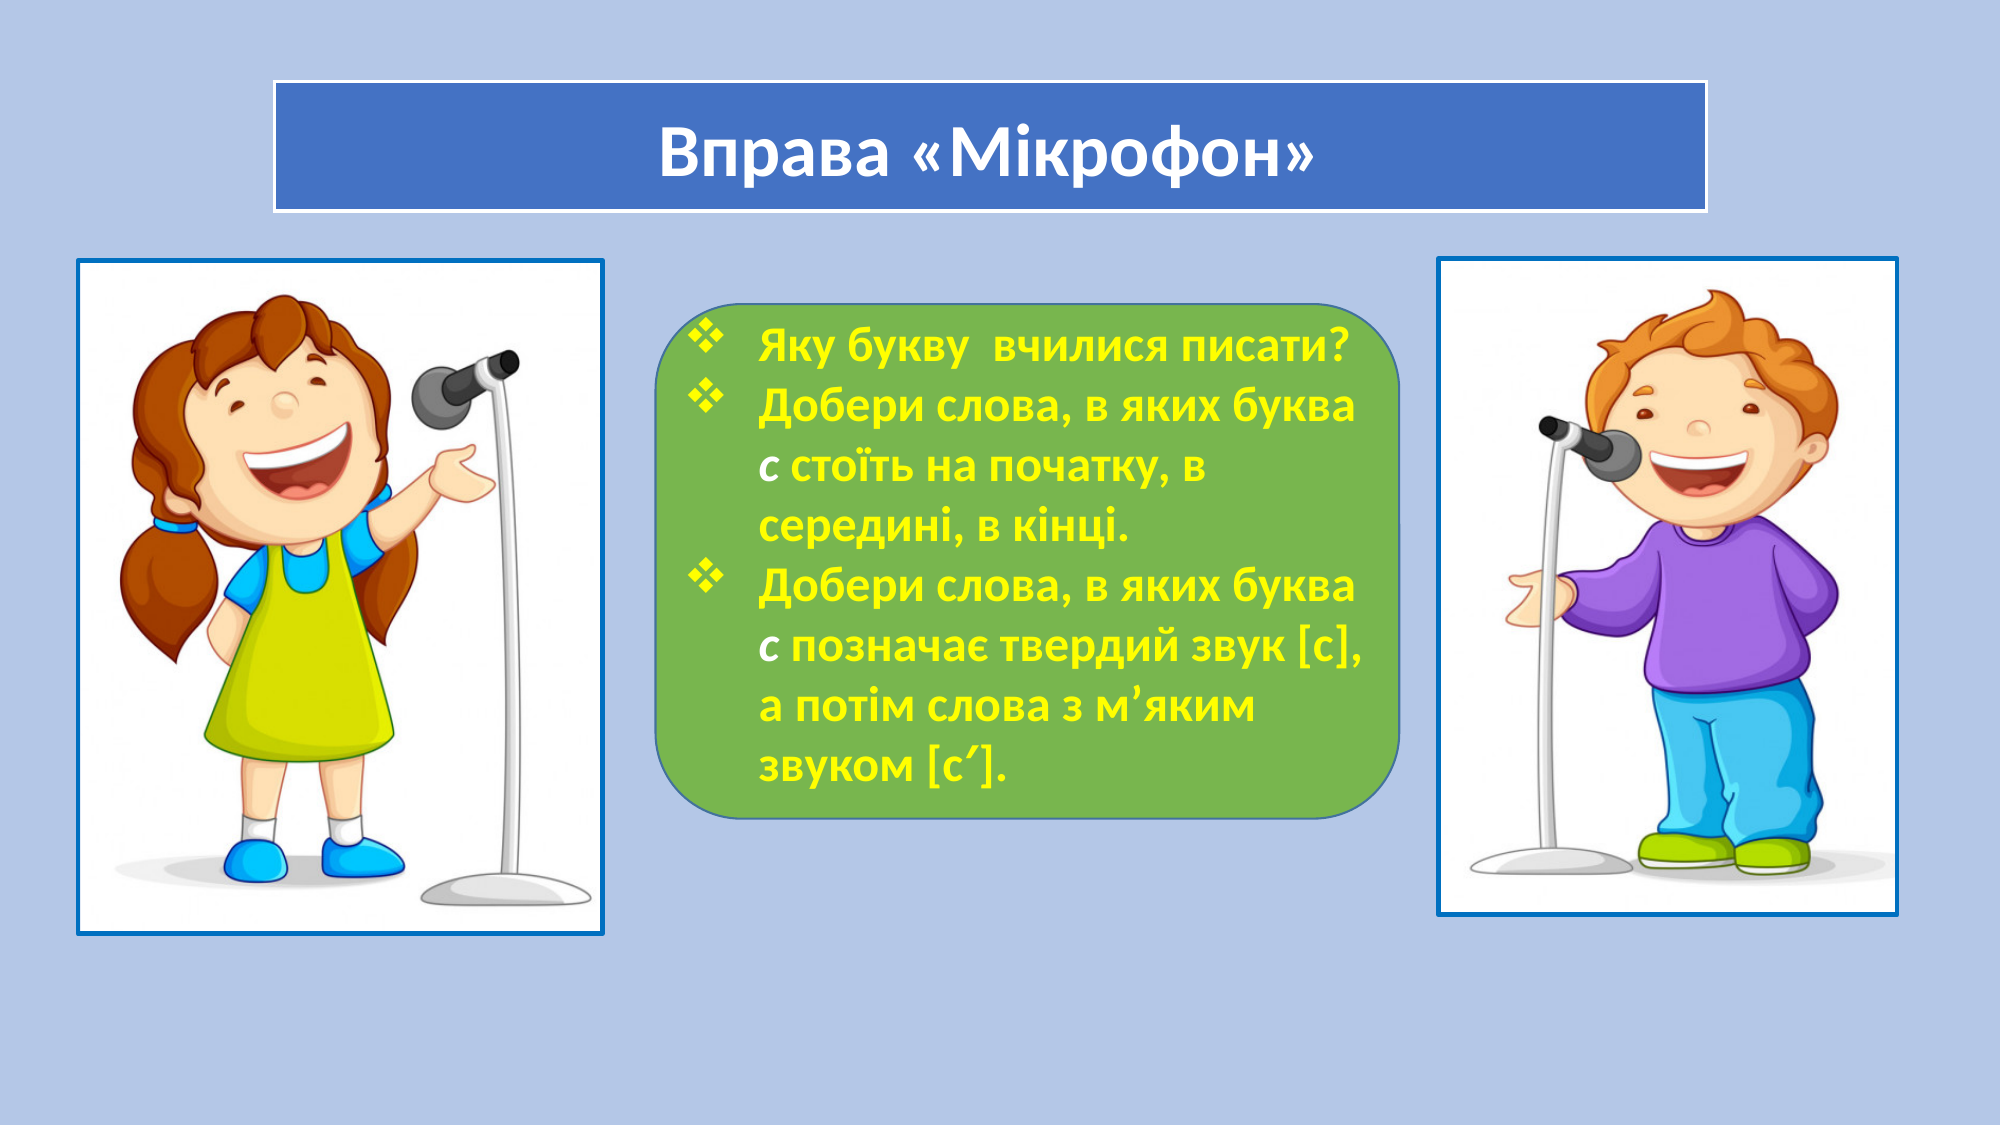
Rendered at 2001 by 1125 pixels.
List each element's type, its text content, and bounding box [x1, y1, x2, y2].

text_box Яку букву вчилися писати? Добери слова, в яких буква с стоїть на початку, в середині, в кінці. Добери слова, в яких буква с позначає твердий звук [с], а потім слова з м’яким звуком [с′]. [669, 304, 1386, 799]
text_box [1386, 342, 1401, 781]
picture [1440, 260, 1895, 913]
text_box Вправа «Мікрофон» [273, 80, 1708, 213]
picture [80, 262, 600, 932]
text_box [685, 799, 1370, 820]
text_box [654, 341, 669, 782]
